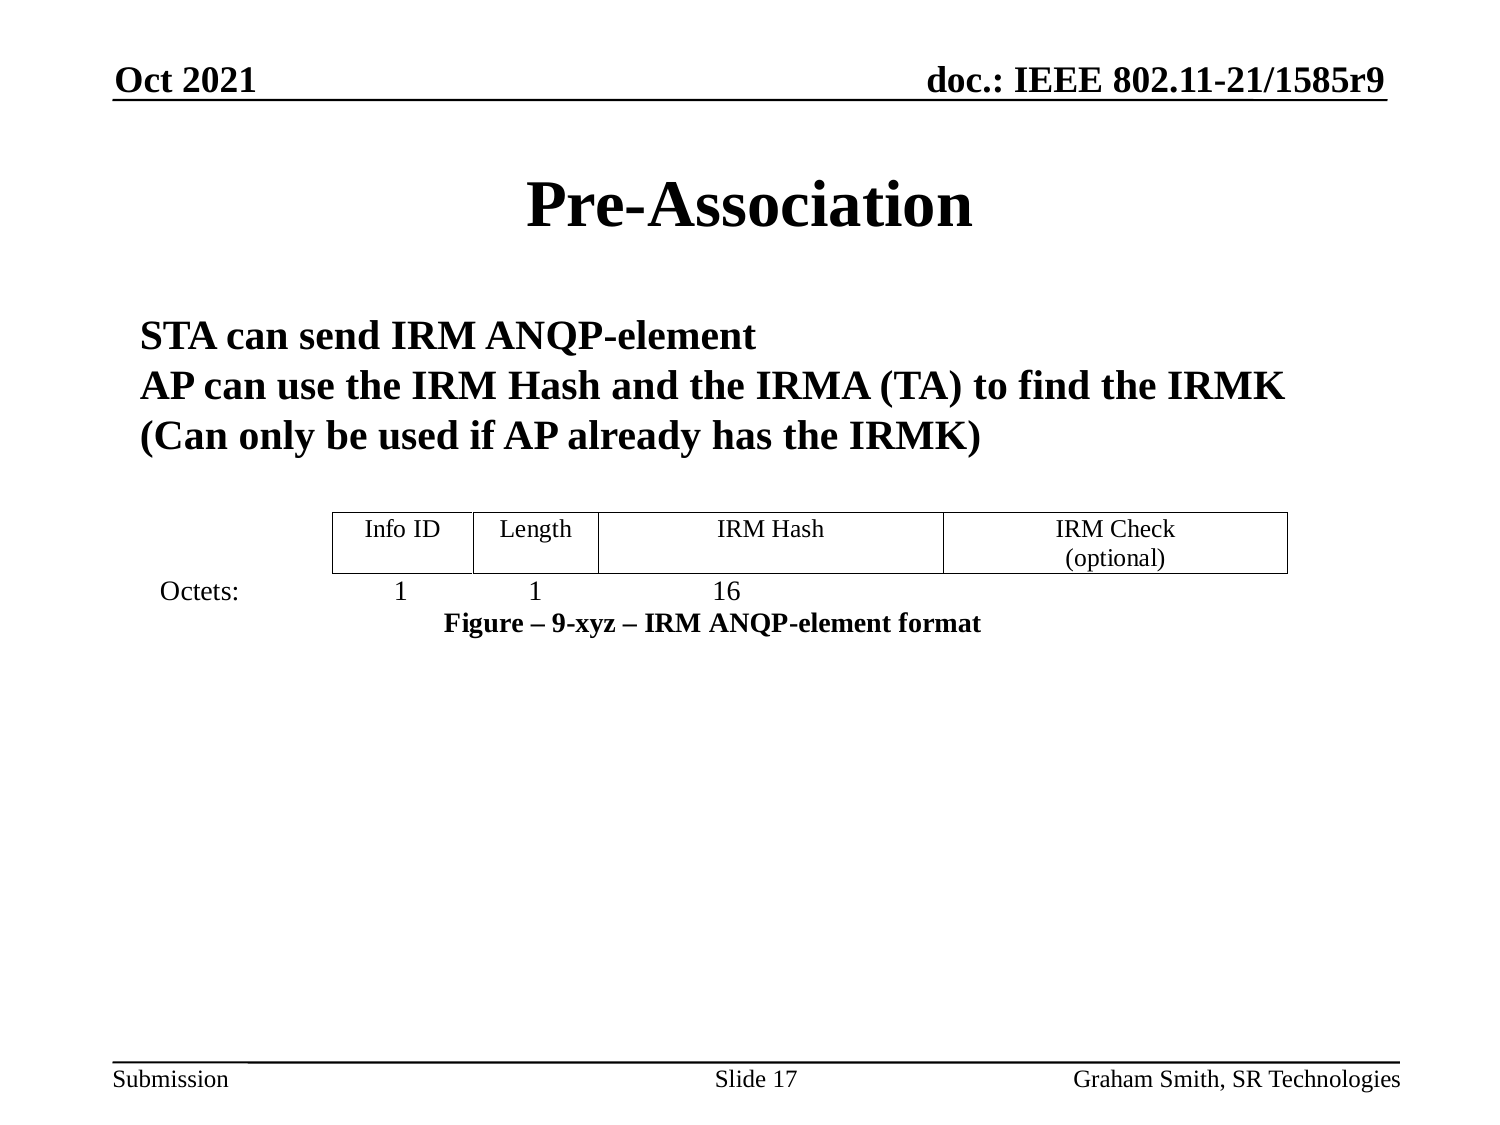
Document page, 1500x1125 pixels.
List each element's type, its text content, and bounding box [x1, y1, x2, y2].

title Pre-Association [112, 112, 1388, 288]
text_box STA can send IRM ANQP-element AP can use the IRM Hash and the IRMA (TA) to find the IRMK (Can only be used if AP already has the IRMK) [125, 299, 1450, 465]
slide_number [114, 54, 259, 101]
slide_number Slide 17 [712, 1061, 800, 1093]
footer Graham Smith, SR Technologies [1069, 1061, 1402, 1093]
picture [67, 512, 1358, 640]
